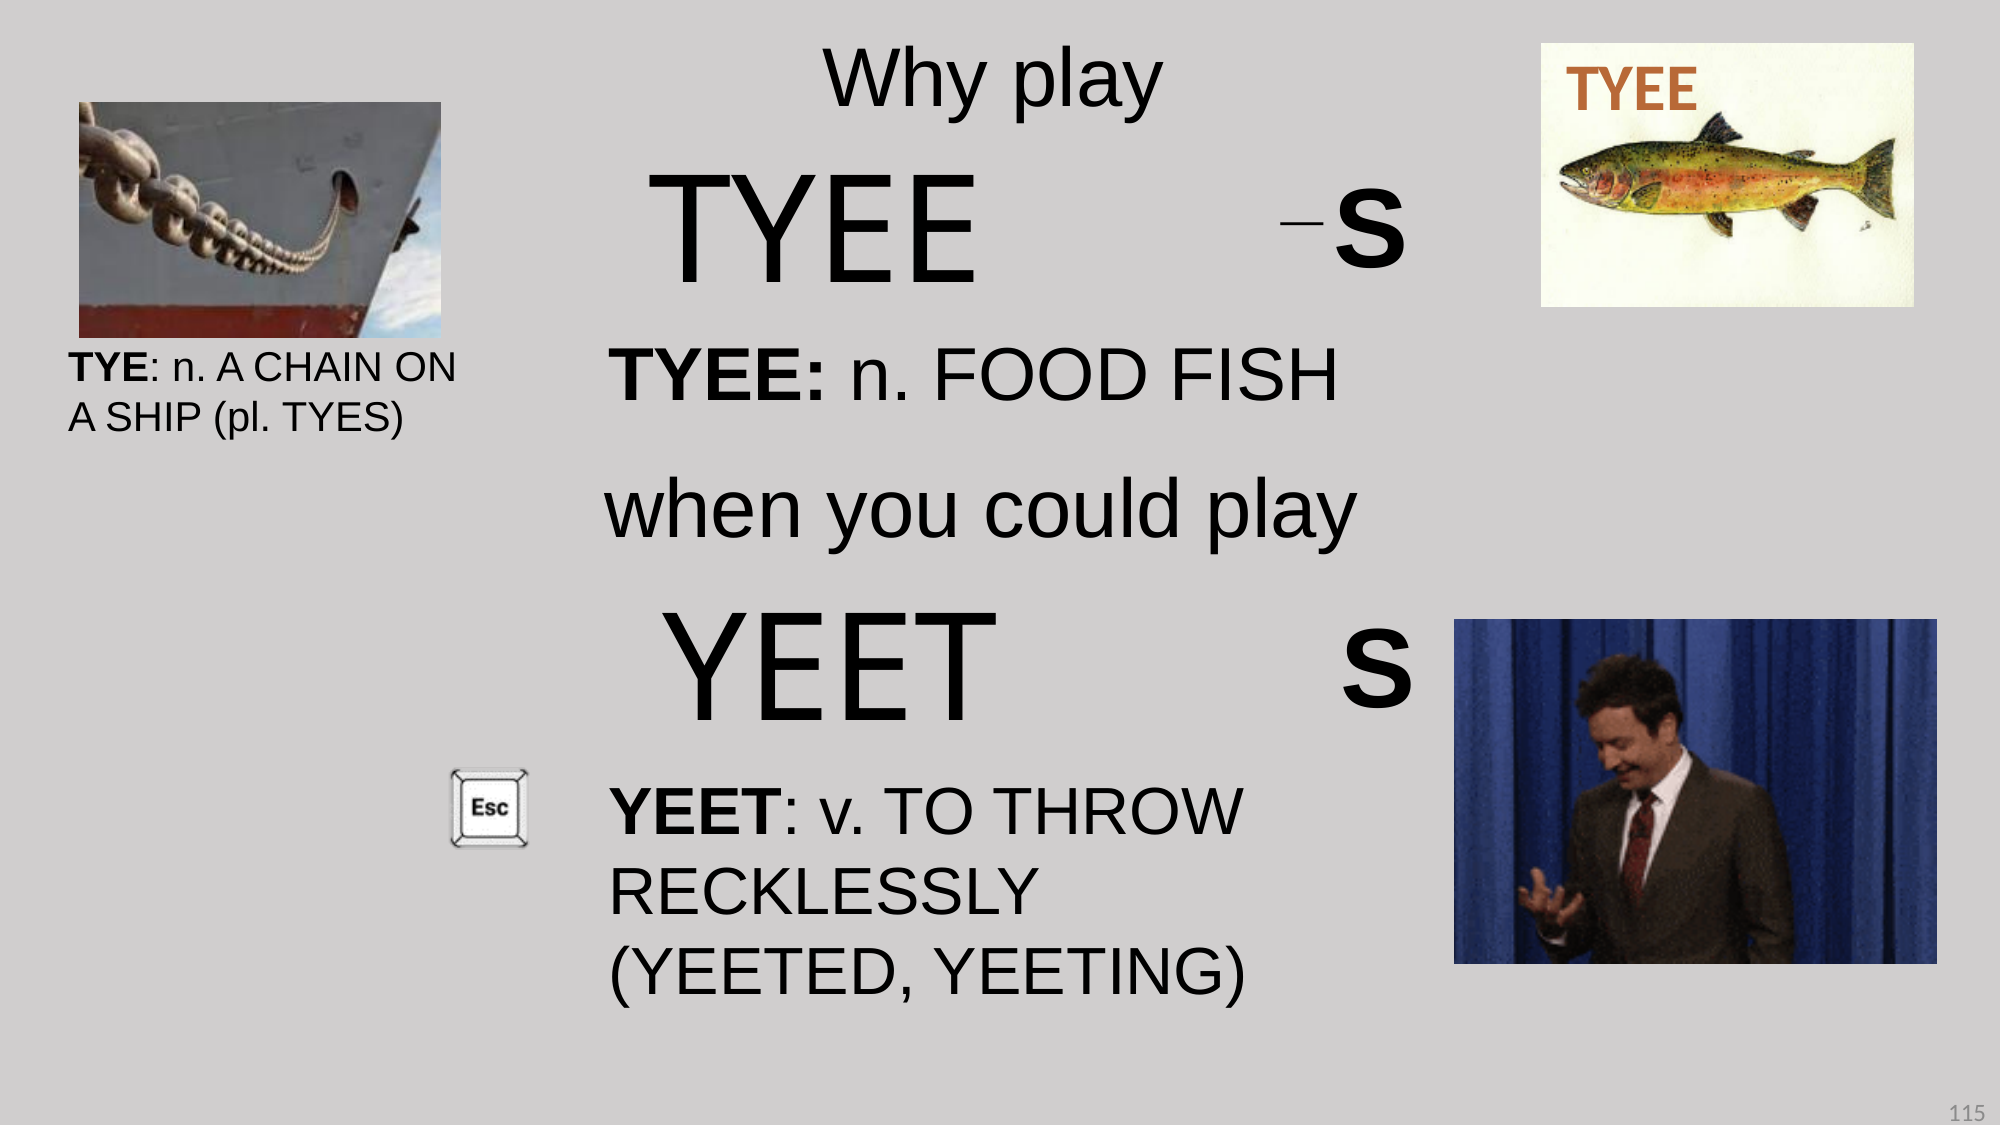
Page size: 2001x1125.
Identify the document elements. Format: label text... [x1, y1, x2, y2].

text_box S [1318, 240, 1403, 298]
text_box TYEE: n. FOOD FISH [593, 317, 1602, 423]
picture [1454, 619, 1937, 964]
text_box S [1325, 587, 1409, 738]
text_box TYEE [1551, 36, 1841, 43]
picture [443, 760, 541, 867]
text_box when you could play [589, 447, 1542, 562]
text_box Why play [807, 16, 1388, 131]
text_box _ [1266, 134, 1425, 240]
text_box TYEE [633, 125, 1318, 317]
text_box YEET: v. TO THROW RECKLESSLY (YEETED, YEETING) [593, 760, 1370, 1016]
text_box YEET [648, 563, 1337, 758]
picture [1541, 43, 1914, 307]
picture [79, 102, 441, 338]
text_box TYE: n. A CHAIN ON A SHIP (pl. TYES) [53, 332, 486, 448]
slide_number 115 [1551, 1081, 2000, 1125]
